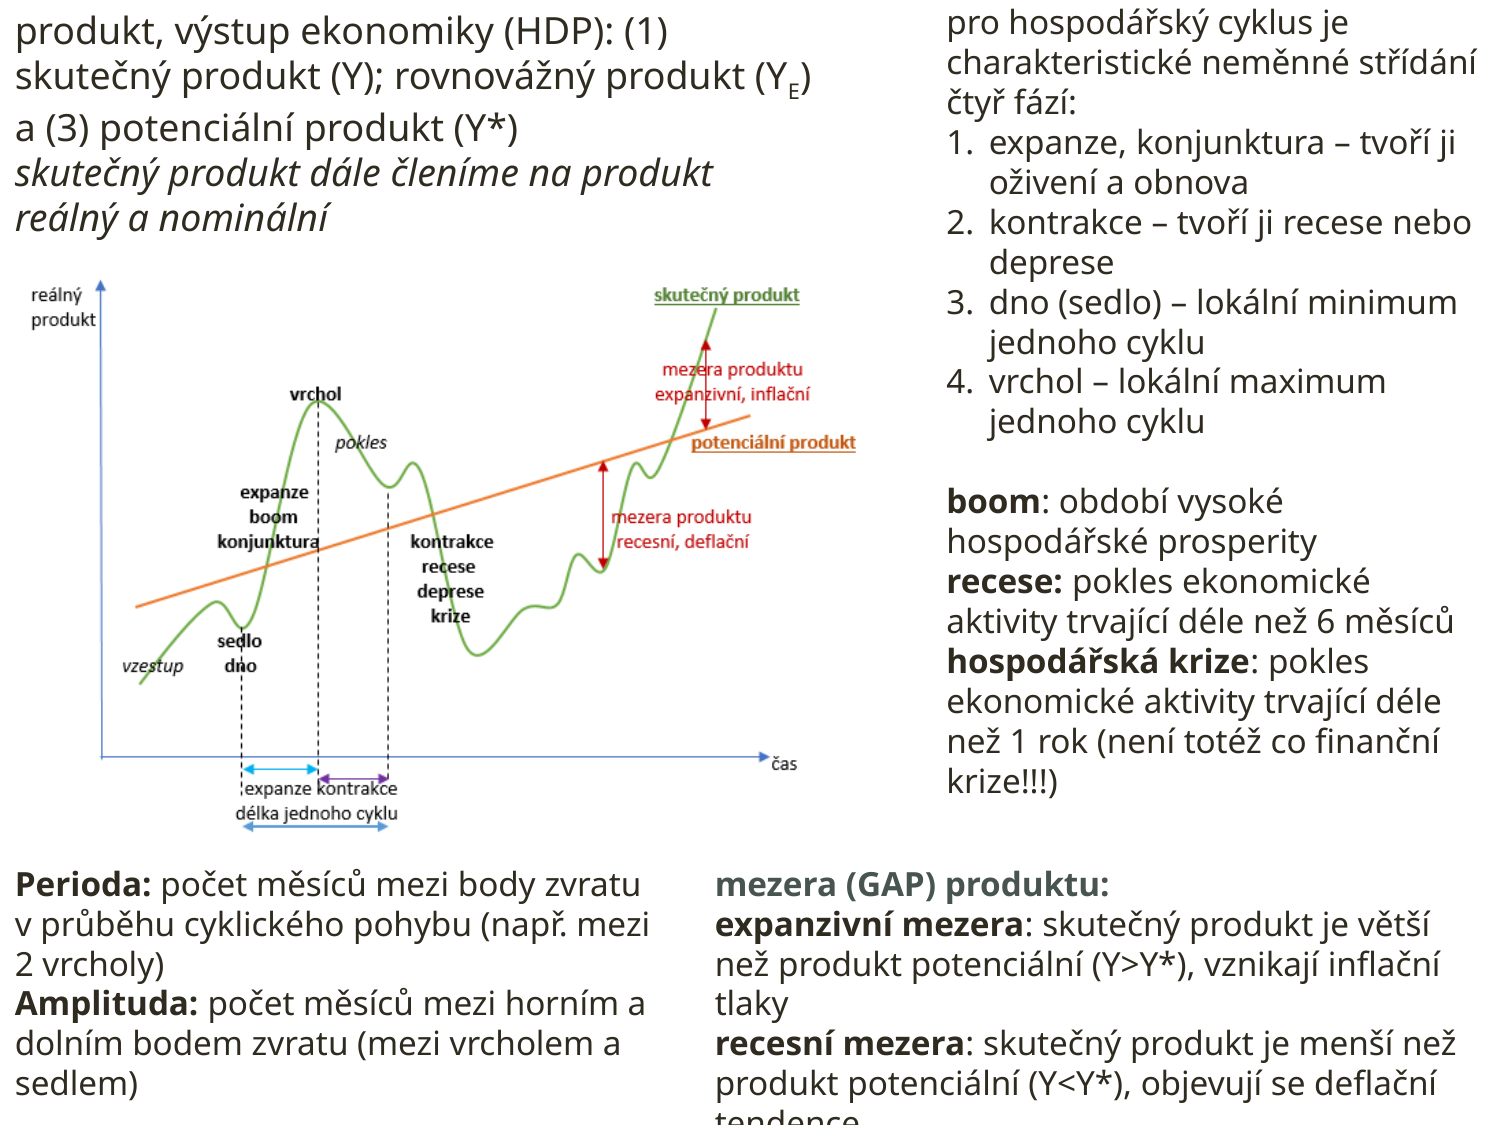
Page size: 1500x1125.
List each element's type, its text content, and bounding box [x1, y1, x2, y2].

picture [0, 242, 882, 857]
text_box Perioda: počet měsíců mezi body zvratu v průběhu cyklického pohybu (např. mezi 2 vrcholy) Amplituda: počet měsíců mezi horním a dolním bodem zvratu (mezi vrcholem a sedlem) [0, 857, 688, 1110]
text_box pro hospodářský cyklus je charakteristické neměnné střídání čtyř fází: expanze, konjunktura – tvoří ji oživení a obnova kontrakce – tvoří ji recese nebo deprese dno (sedlo) – lokální minimum jednoho cyklu vrchol – lokální maximum jednoho cyklu boom: období vysoké hospodářské prosperity recese: pokles ekonomické aktivity trvající déle než 6 měsíců hospodářská krize: pokles ekonomické aktivity trvající déle než 1 rok (není totéž co finanční krize!!!) [931, 0, 1500, 848]
text_box mezera (GAP) produktu: expanzivní mezera: skutečný produkt je větší než produkt potenciální (Y>Y*), vznikají inflační tlaky recesní mezera: skutečný produkt je menší než produkt potenciální (Y<Y*), objevují se deflační tendence [699, 855, 1500, 1125]
text_box produkt, výstup ekonomiky (HDP): (1) skutečný produkt (Y); rovnovážný produkt (YE) a (3) potenciální produkt (Y*) skutečný produkt dále členíme na produkt reálný a nominální [0, 0, 837, 242]
